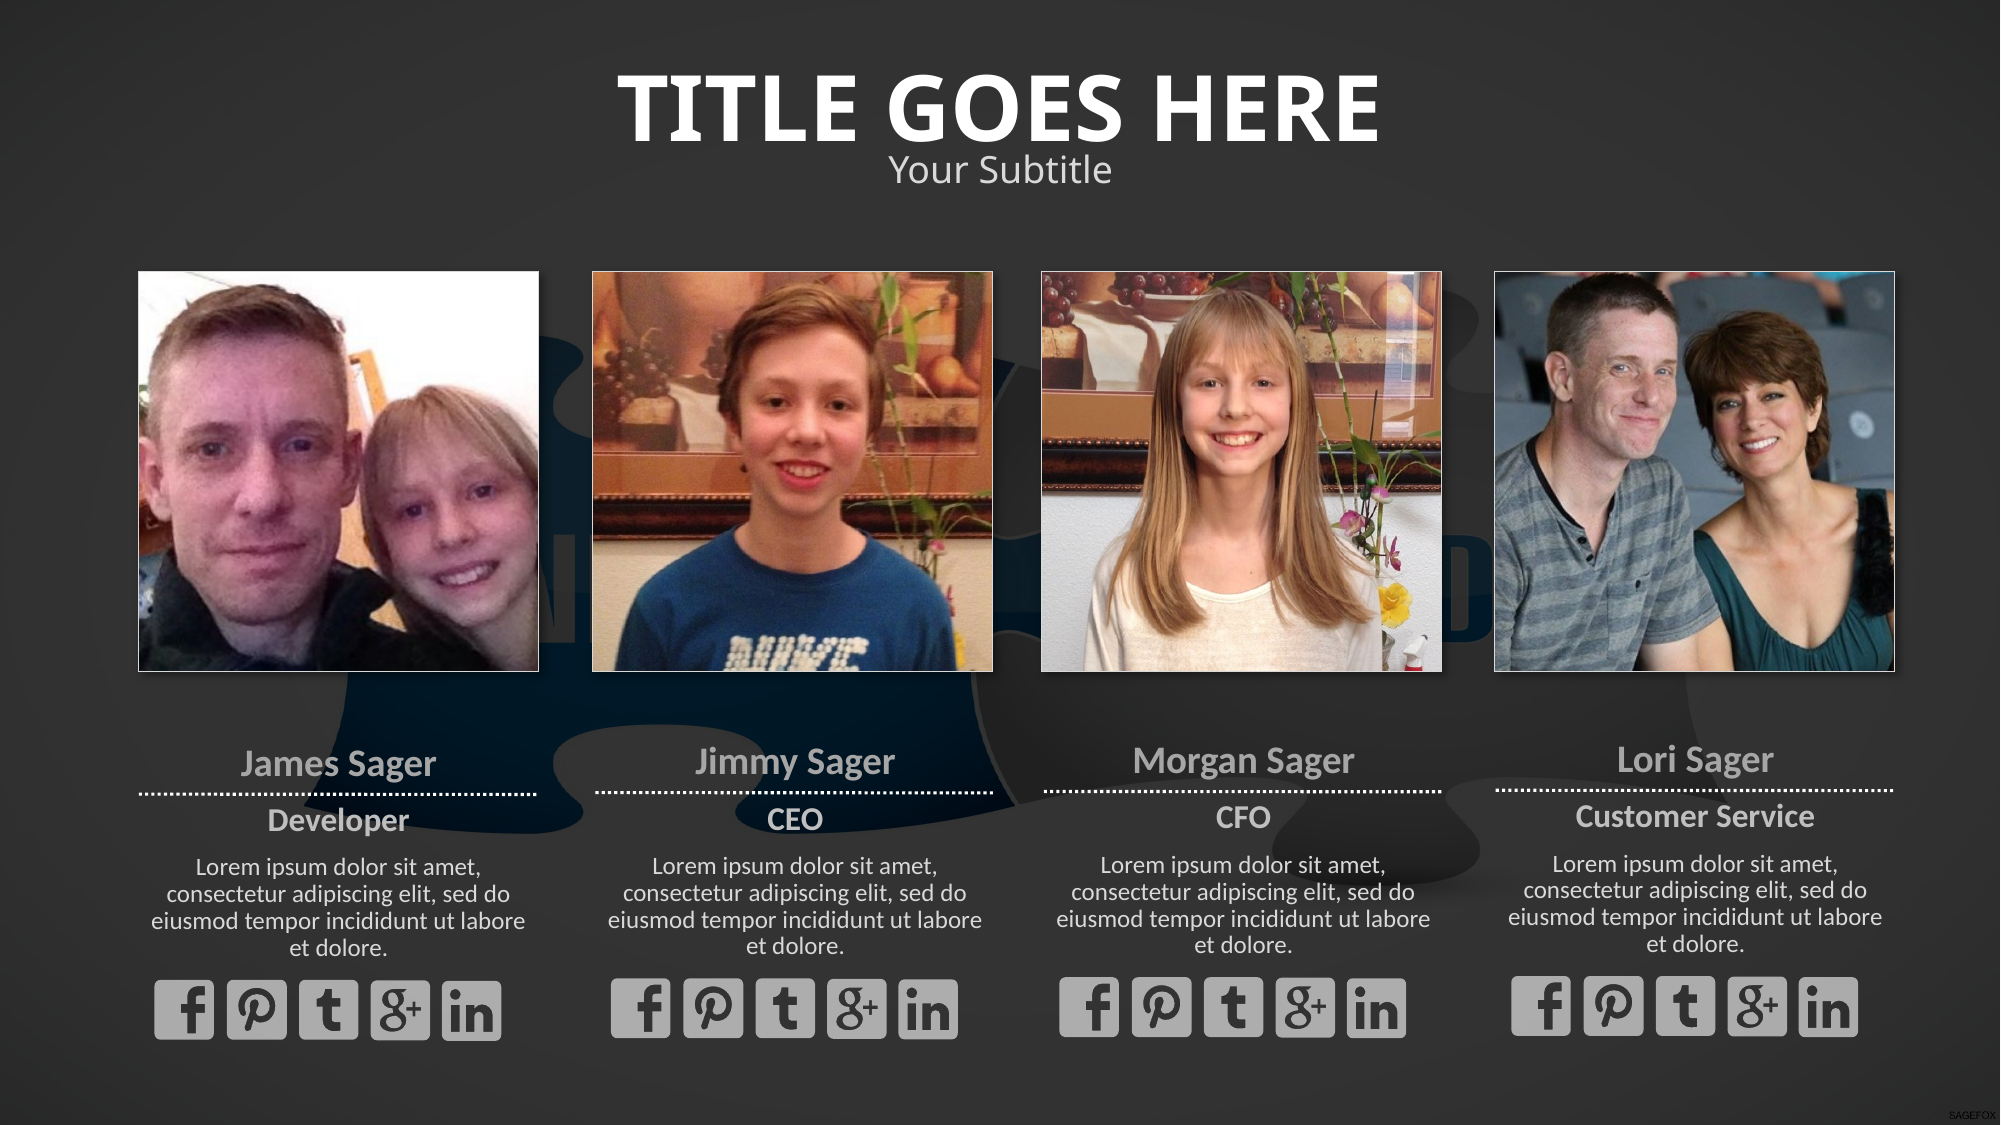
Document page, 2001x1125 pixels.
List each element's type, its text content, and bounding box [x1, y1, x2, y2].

text_box Morgan Sager [1068, 739, 1419, 782]
text_box Lorem ipsum dolor sit amet, consectetur adipiscing elit, sed do eiusmod tempor incididunt ut labore et dolore. [1043, 851, 1444, 965]
text_box Jimmy Sager [620, 740, 971, 784]
text_box Lori Sager [1520, 738, 1871, 781]
text_box [1040, 270, 1442, 672]
text_box [138, 270, 540, 672]
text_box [1511, 976, 1859, 1038]
text_box CEO [620, 798, 971, 841]
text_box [154, 979, 502, 1041]
text_box Lorem ipsum dolor sit amet, consectetur adipiscing elit, sed do eiusmod tempor incididunt ut labore et dolore. [595, 852, 996, 966]
text_box [591, 270, 993, 672]
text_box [610, 978, 958, 1040]
text_box [1494, 271, 1896, 673]
text_box CFO [1068, 797, 1419, 840]
text_box Lorem ipsum dolor sit amet, consectetur adipiscing elit, sed do eiusmod tempor incididunt ut labore et dolore. [138, 854, 539, 968]
text_box Customer Service [1520, 796, 1871, 839]
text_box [548, 42, 1452, 199]
text_box James Sager [163, 742, 514, 785]
picture [0, 0, 2001, 1125]
text_box Developer [163, 799, 514, 842]
text_box Lorem ipsum dolor sit amet, consectetur adipiscing elit, sed do eiusmod tempor incididunt ut labore et dolore. [1495, 850, 1896, 964]
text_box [1059, 977, 1407, 1039]
